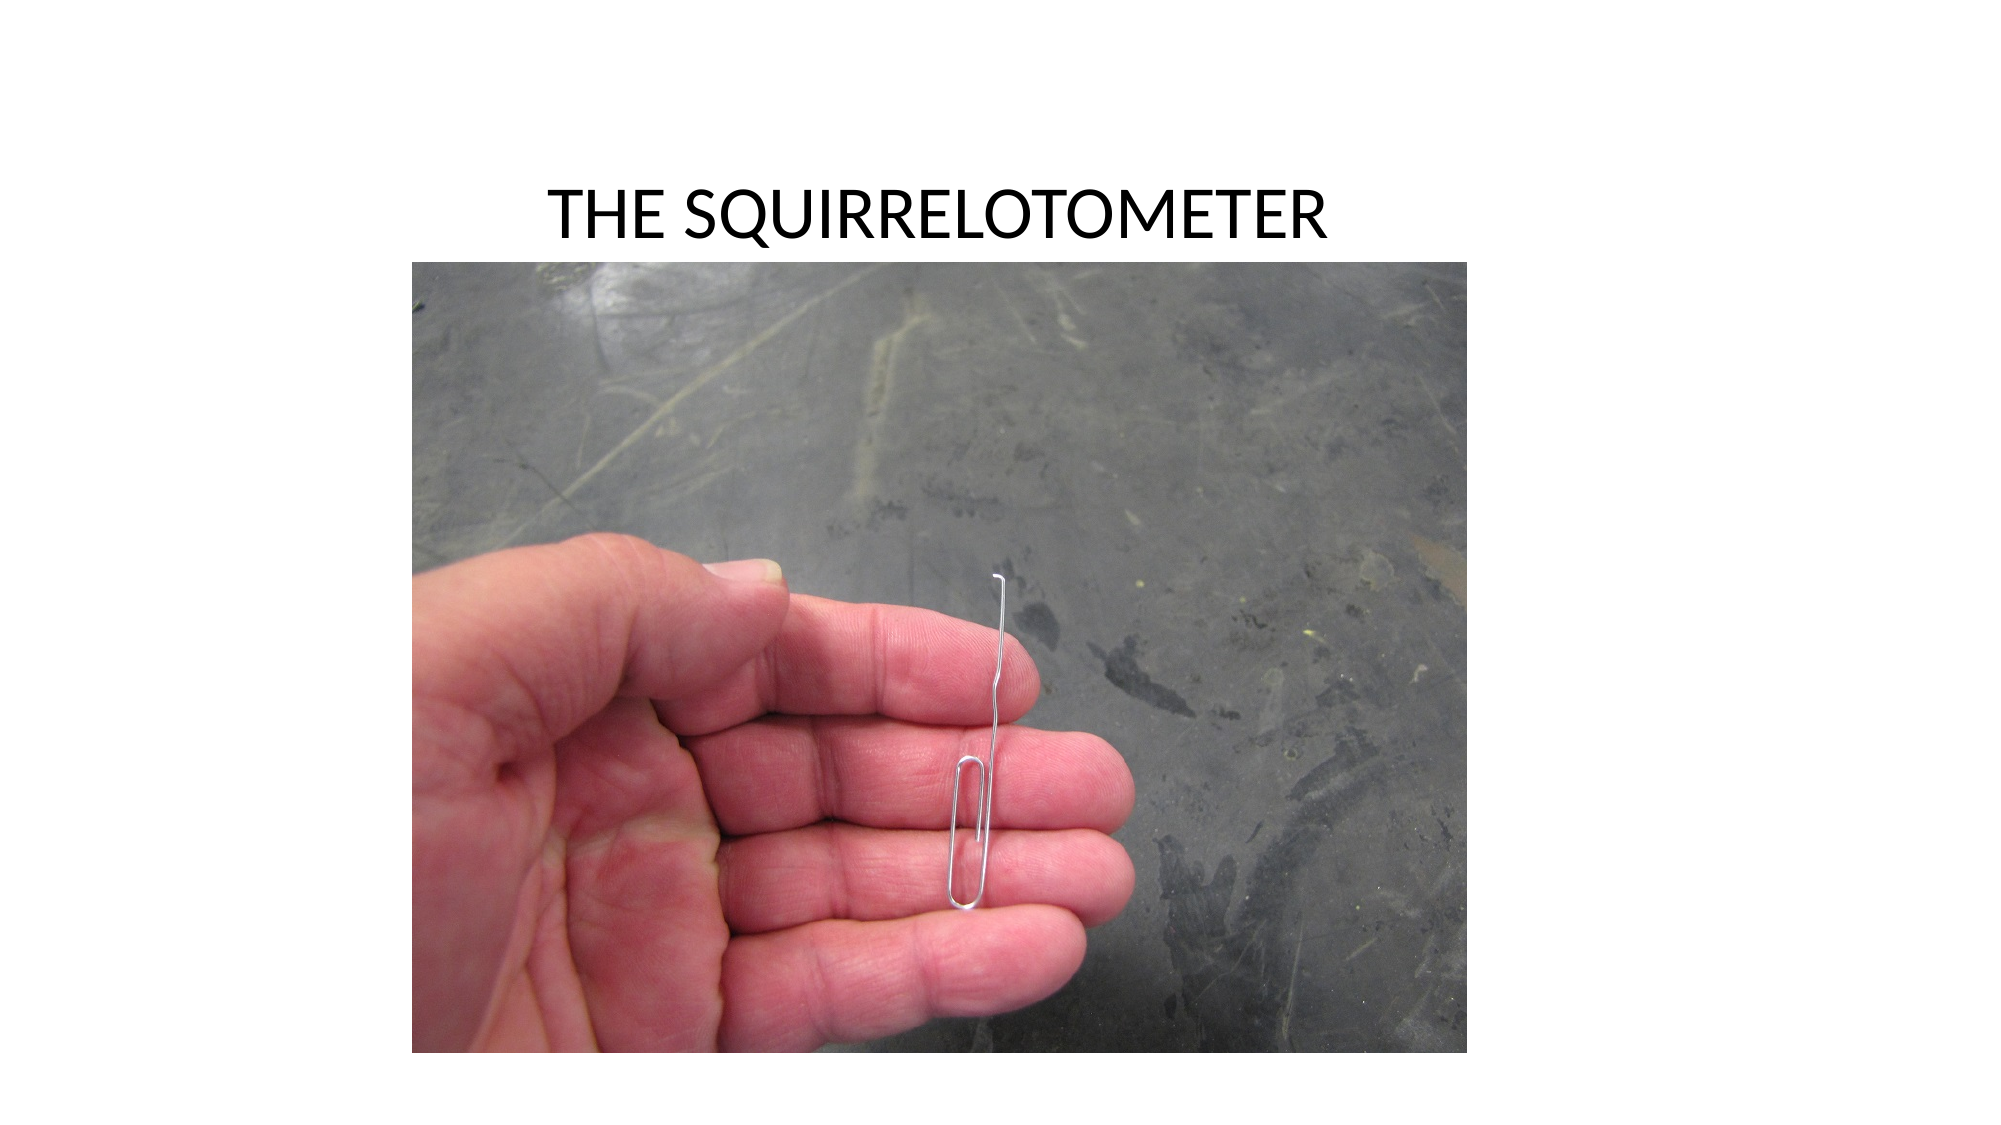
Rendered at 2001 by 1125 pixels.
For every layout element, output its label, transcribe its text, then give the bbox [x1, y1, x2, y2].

text_box THE SQUIRRELOTOMETER [518, 156, 1359, 261]
picture [412, 262, 1467, 1053]
